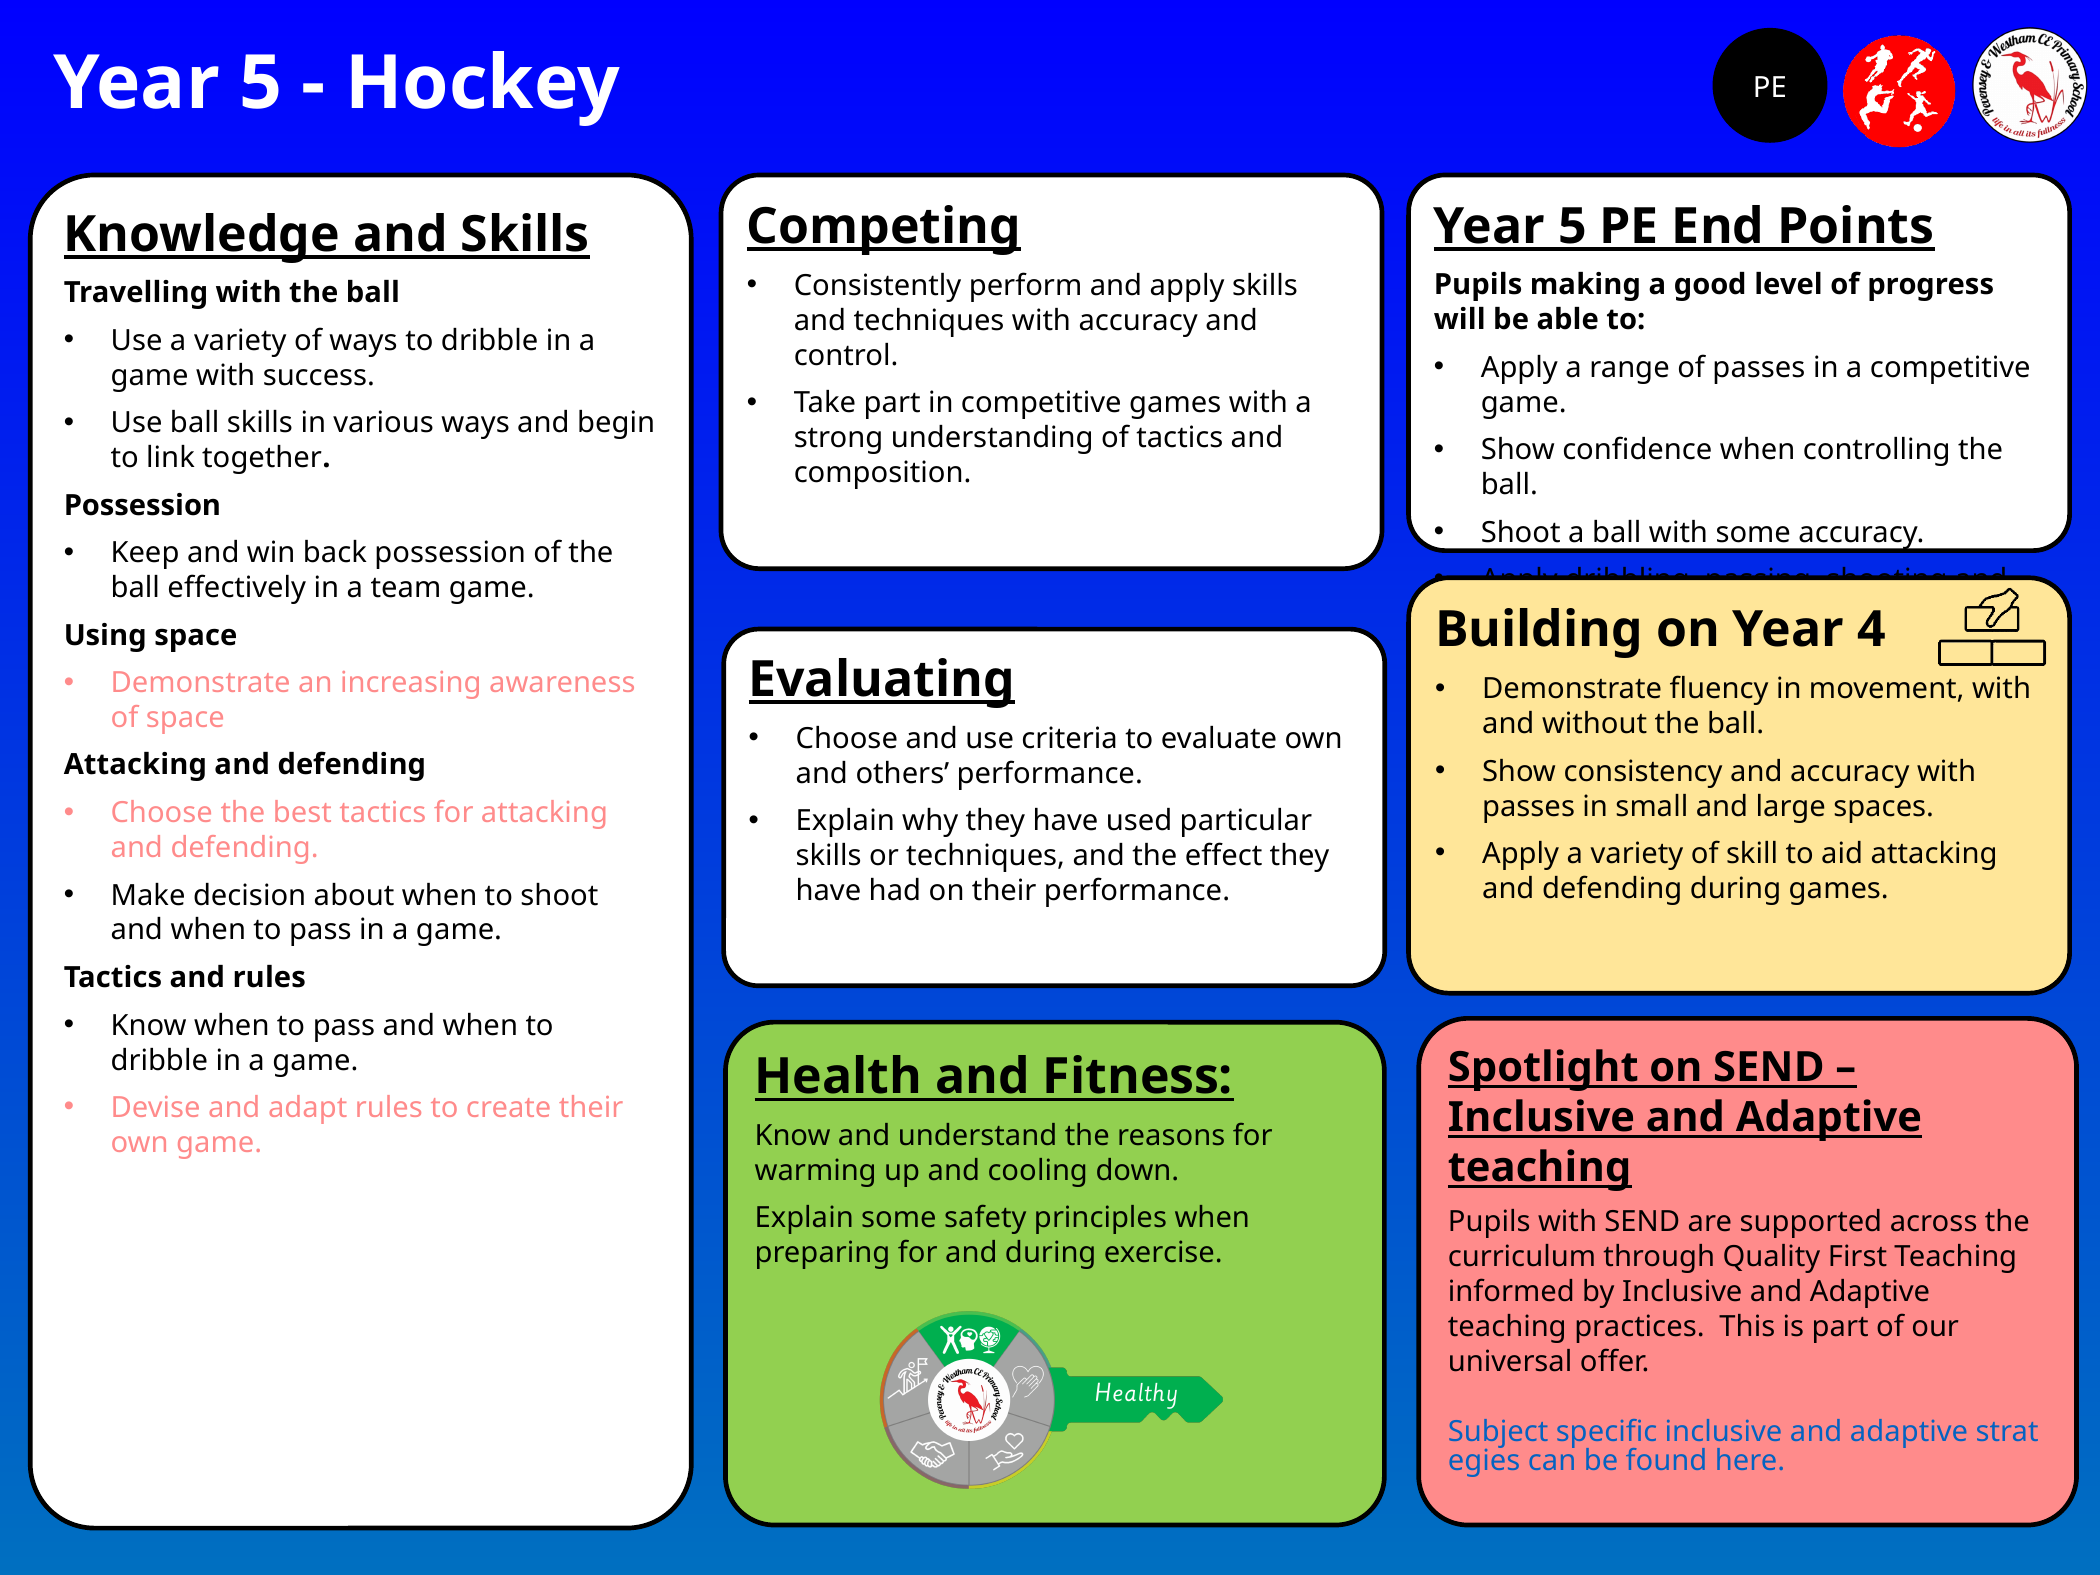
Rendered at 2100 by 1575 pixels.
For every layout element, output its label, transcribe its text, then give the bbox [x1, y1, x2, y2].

picture [877, 1311, 1223, 1489]
picture [1971, 27, 2089, 145]
text_box PE [1712, 27, 1828, 143]
picture [1936, 586, 2047, 667]
text_box Year 5 PE End Points Pupils making a good level of progress will be able to: Apply a range of passes in a competitive game. Show confidence when controlling the ball. Shoot a ball with some accuracy. Apply dribbling, passing, shooting and defending skills in isolation and combination [1407, 173, 2071, 552]
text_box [1840, 31, 1958, 150]
text_box Evaluating Choose and use criteria to evaluate own and others’ performance. Explain why they have used particular skills or techniques, and the effect they have had on their performance. [722, 628, 1386, 987]
text_box Building on Year 4 Demonstrate fluency in movement, with and without the ball. Show consistency and accuracy with passes in small and large spaces. Apply a variety of skill to aid attacking and defending during games. [1407, 576, 2071, 995]
text_box Knowledge and Skills Travelling with the ball Use a variety of ways to dribble in a game with success. Use ball skills in various ways and begin to link together. Possession Keep and win back possession of the ball effectively in a team game. Using space Demonstrate an increasing awareness of space Attacking and defending Choose the best tactics for attacking and defending. Make decision about when to shoot and when to pass in a game. Tactics and rules Know when to pass and when to dribble in a game. Devise and adapt rules to create their own game. [29, 173, 693, 1530]
text_box Health and Fitness: Know and understand the reasons for warming up and cooling down. Explain some safety principles when preparing for and during exercise. [724, 1021, 1386, 1527]
text_box Spotlight on SEND – Inclusive and Adaptive teaching Pupils with SEND are supported across the curriculum through Quality First Teaching informed by Inclusive and Adaptive teaching practices. This is part of our universal offer. Subject specific inclusive and adaptive strategies can be found here. [1417, 1017, 2078, 1527]
text_box Competing Consistently perform and apply skills and techniques with accuracy and control. Take part in competitive games with a strong understanding of tactics and composition. [719, 173, 1384, 570]
text_box Year 5 - Hockey [38, 21, 1264, 136]
